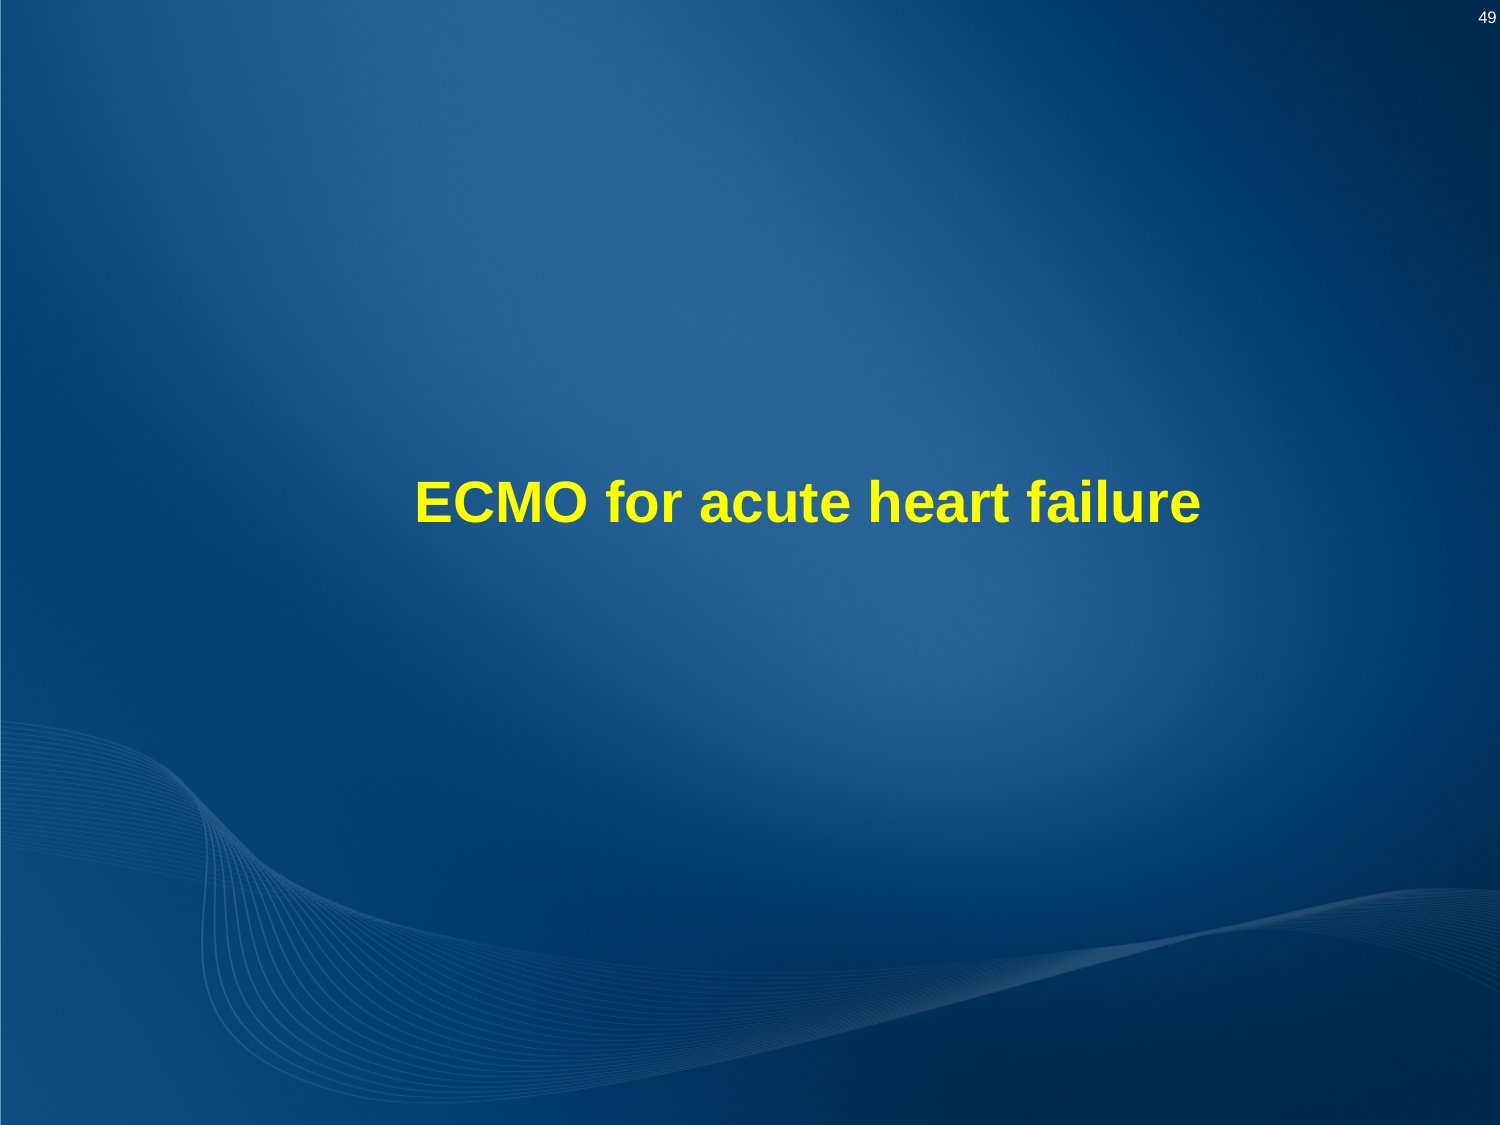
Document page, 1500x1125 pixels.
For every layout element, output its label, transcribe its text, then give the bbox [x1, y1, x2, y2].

text_box ECMO for acute heart failure [400, 457, 1218, 542]
picture [0, 0, 1500, 1125]
